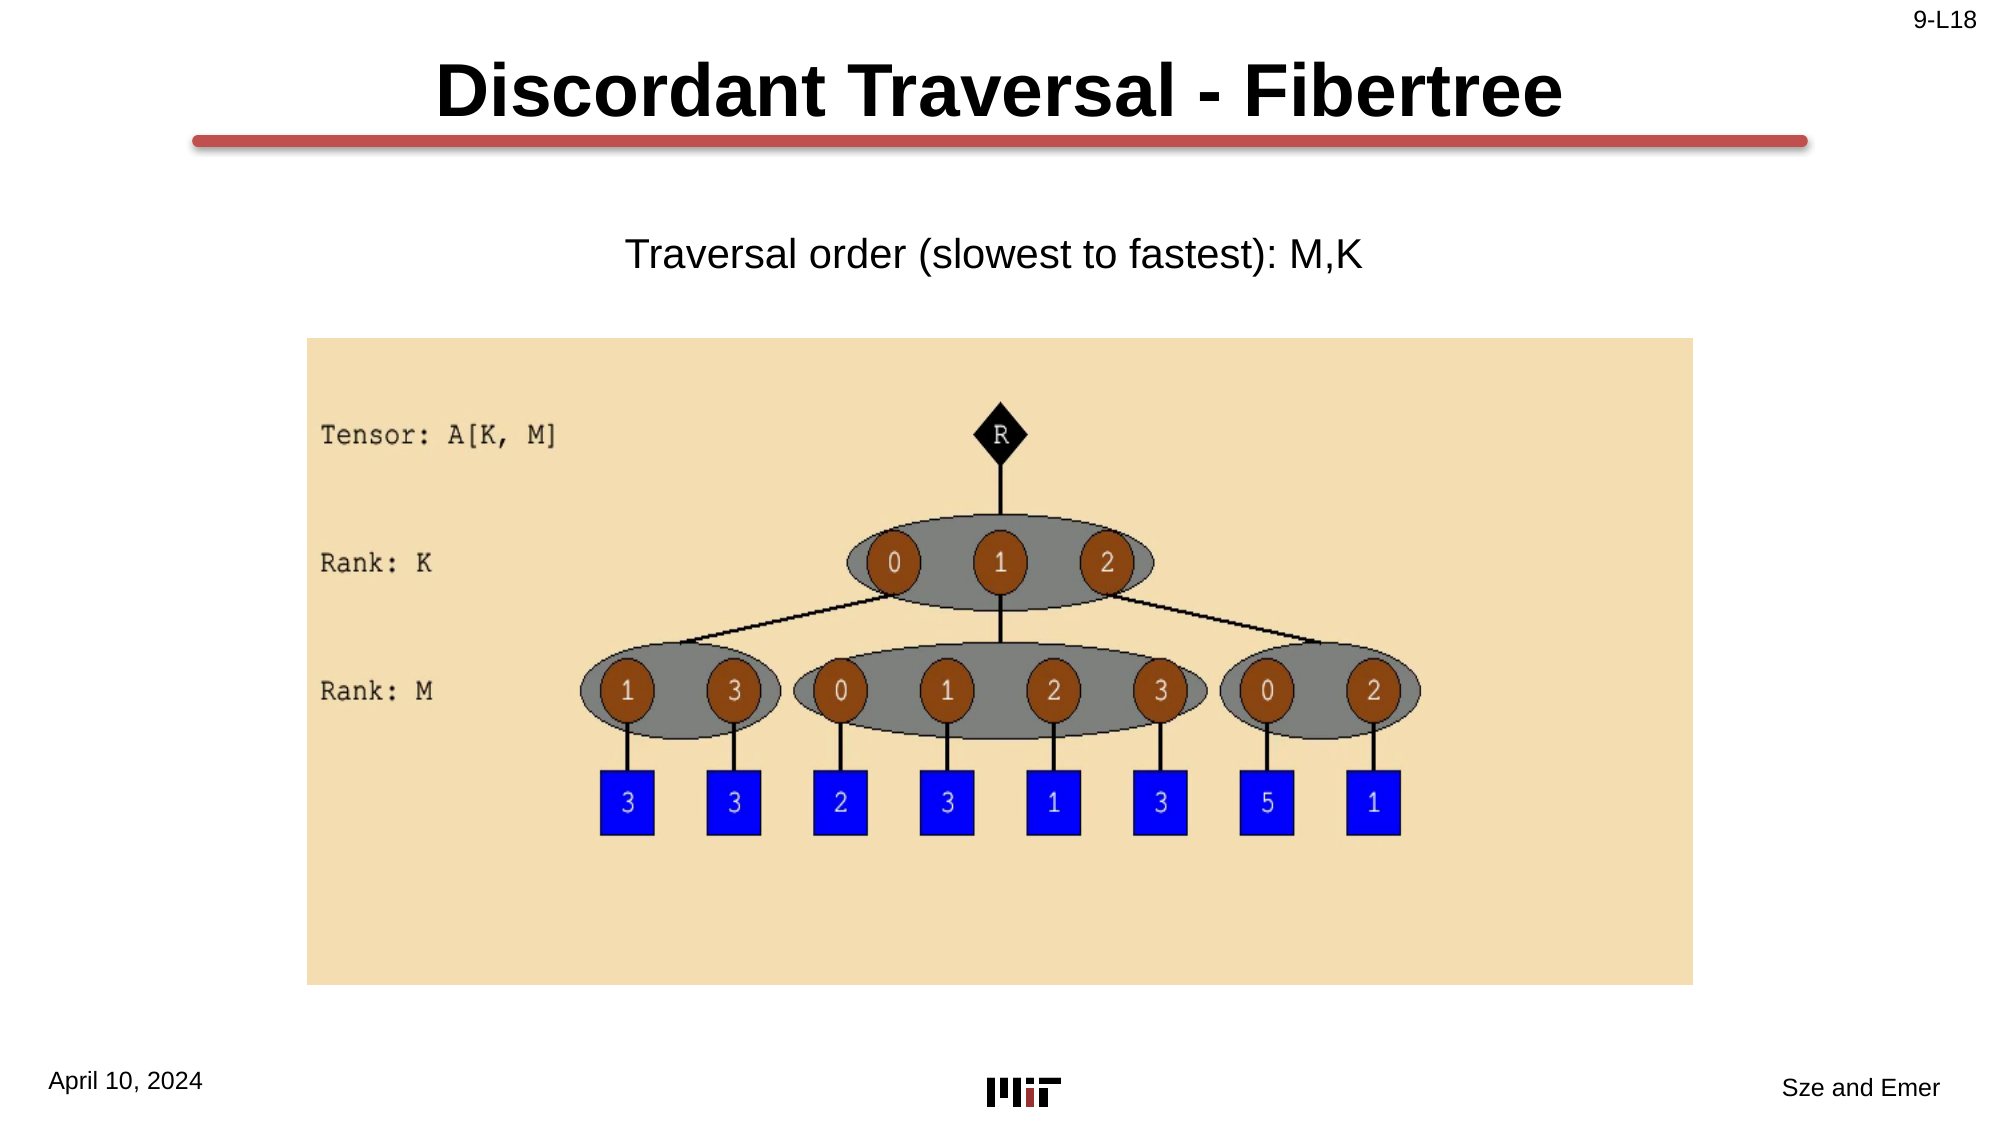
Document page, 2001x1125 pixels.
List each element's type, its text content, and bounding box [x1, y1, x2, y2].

text_box Traversal order (slowest to fastest): M,K [609, 219, 1379, 285]
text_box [306, 337, 1694, 986]
title Discordant Traversal - Fibertree [249, 27, 1750, 145]
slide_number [33, 1050, 380, 1110]
picture [983, 1074, 1069, 1110]
